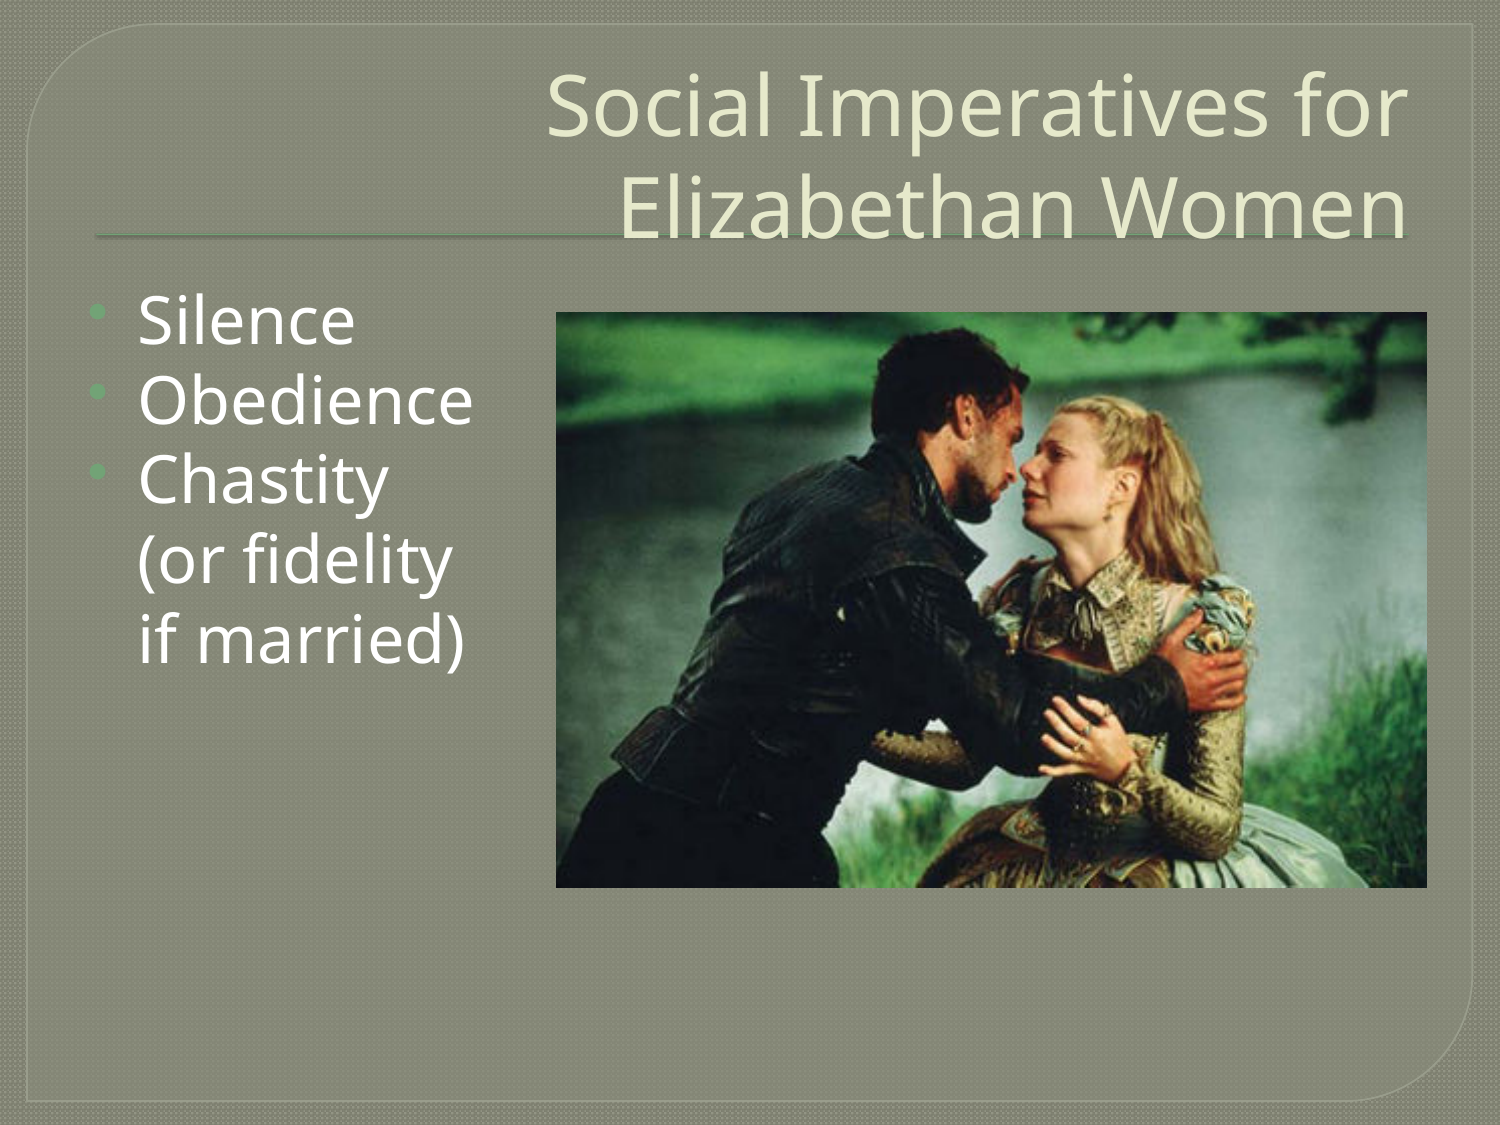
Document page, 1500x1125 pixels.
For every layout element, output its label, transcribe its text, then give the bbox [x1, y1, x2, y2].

picture [555, 312, 1427, 888]
list Silence Obedience Chastity (or fidelity if married) [75, 270, 675, 1013]
title Social Imperatives for Elizabethan Women [75, 41, 1425, 263]
